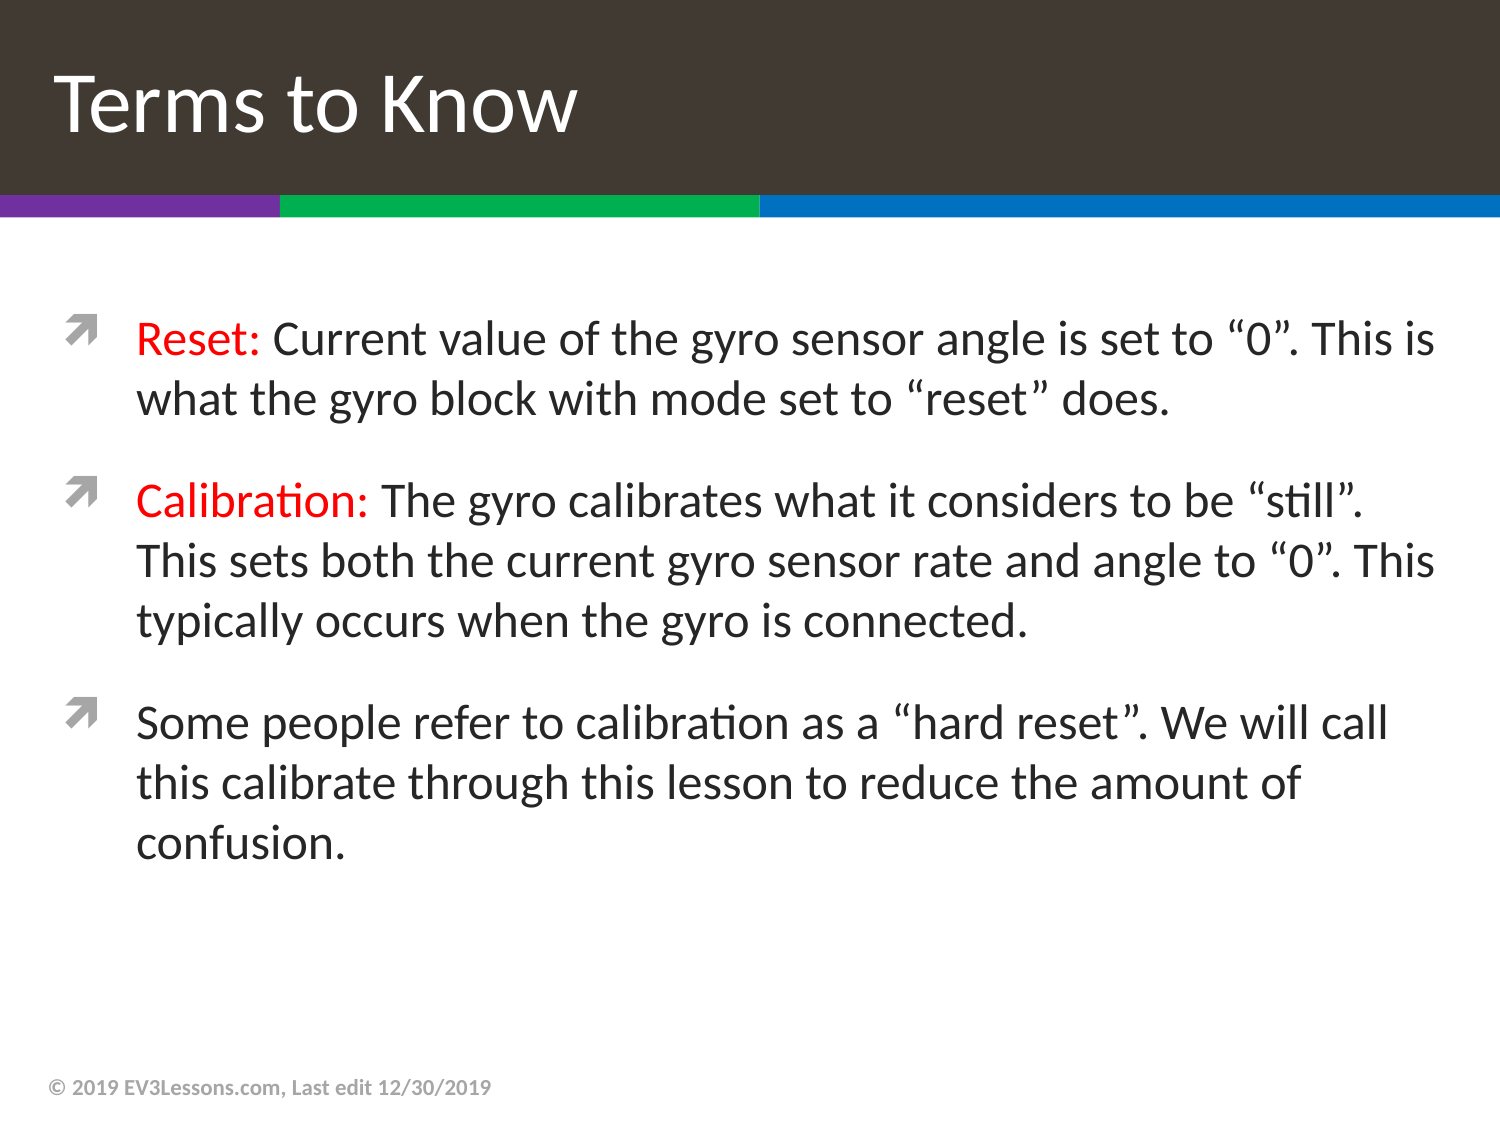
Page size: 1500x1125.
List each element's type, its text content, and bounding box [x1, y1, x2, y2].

title Terms to Know [0, 0, 1500, 195]
footer © 2019 EV3Lessons.com, Last edit 12/30/2019 [32, 1055, 1038, 1116]
list Reset: Current value of the gyro sensor angle is set to “0”. This is what the gyro block with mode set to “reset” does. Calibration: The gyro calibrates what it considers to be “still”. This sets both the current gyro sensor rate and angle to “0”. This typically occurs when the gyro is connected. Some people refer to calibration as a “hard reset”. We will call this calibrate through this lesson to reduce the amount of confusion. [46, 298, 1454, 1005]
